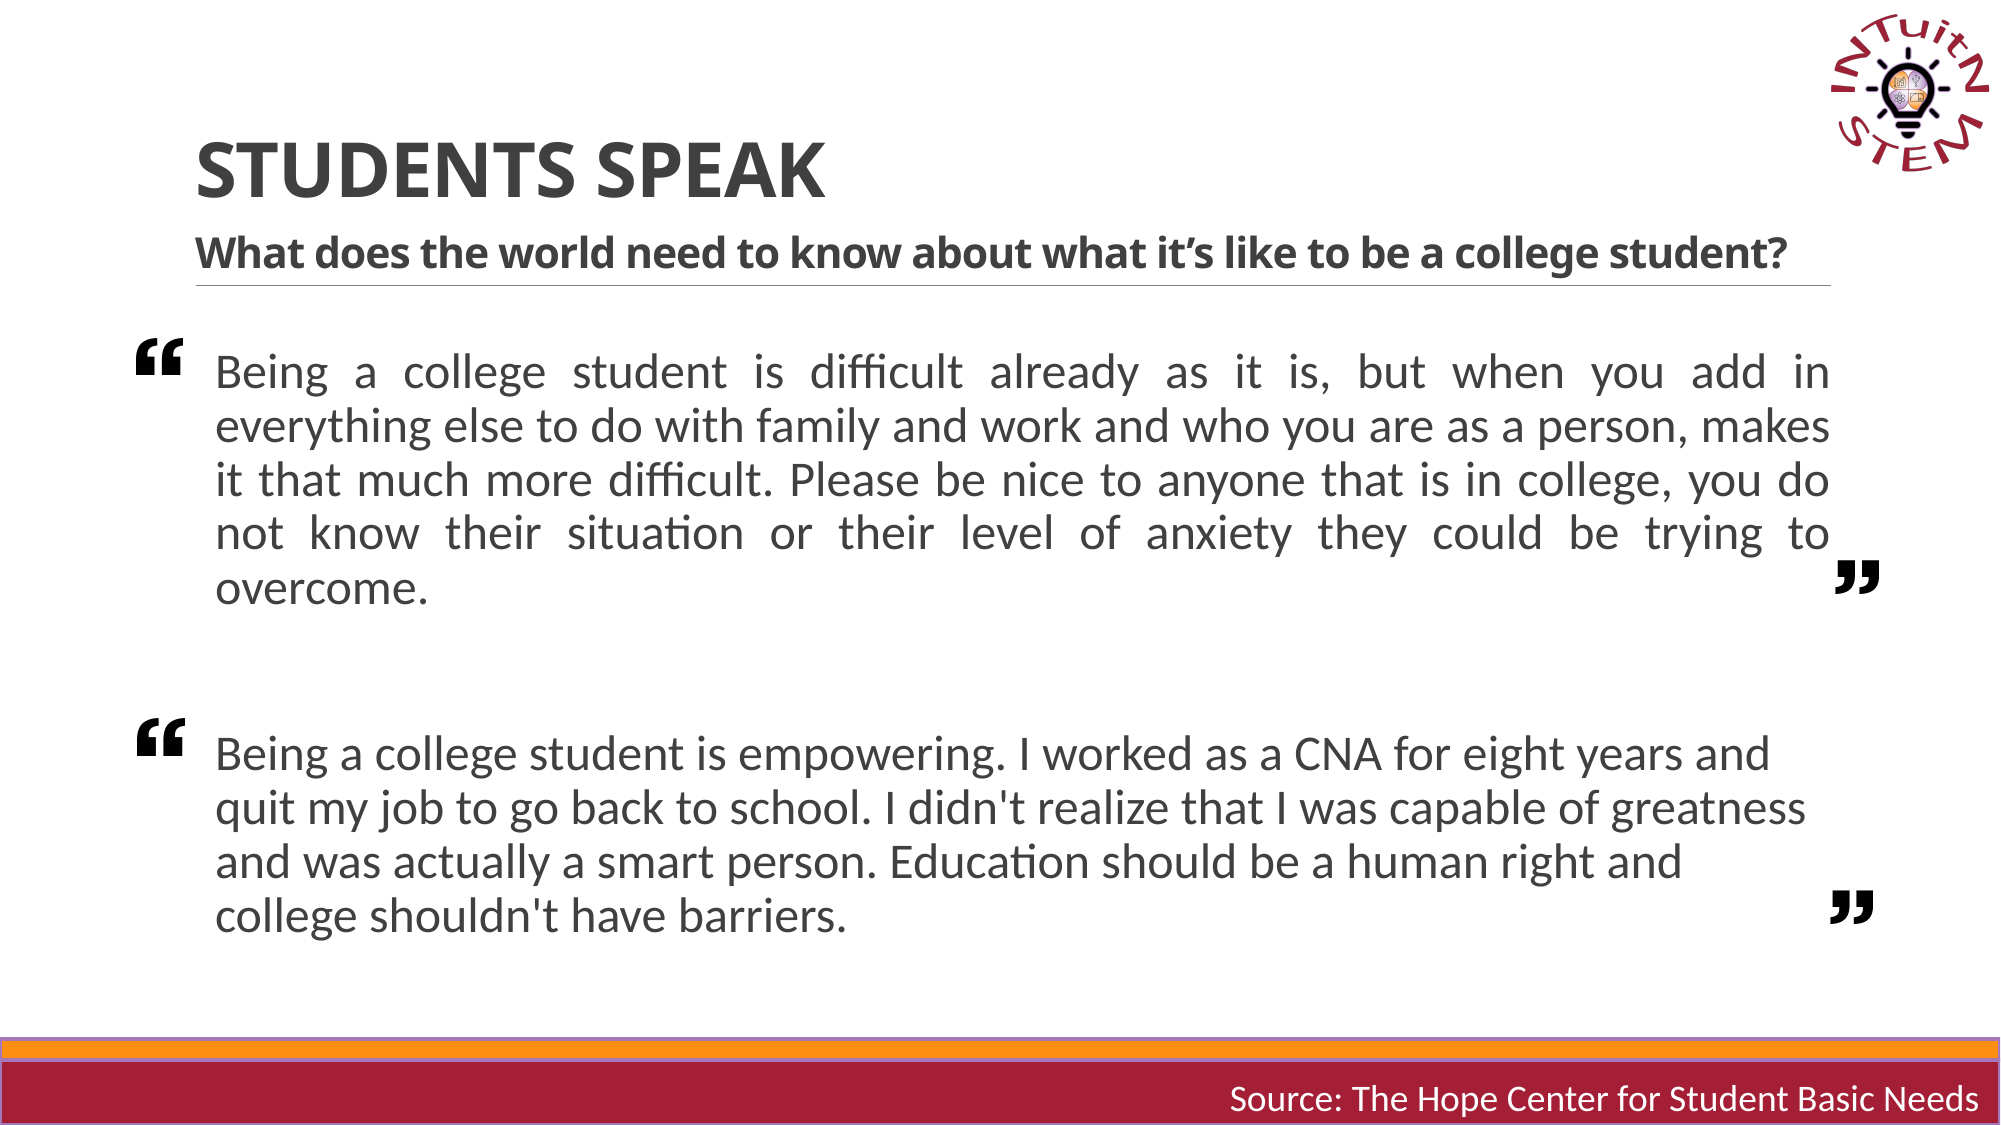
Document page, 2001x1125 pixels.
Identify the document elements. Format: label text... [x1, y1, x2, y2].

picture [1829, 889, 1873, 925]
picture [1835, 560, 1879, 595]
text_box Source: The Hope Center for Student Basic Needs [1215, 1066, 1996, 1125]
picture [137, 718, 185, 756]
title STUDENTS SPEAK What does the world need to know about what it’s like to be a college student? [180, 47, 1830, 285]
picture [1819, 2, 2000, 183]
picture [135, 337, 184, 376]
text_box Being a college student is difficult already as it is, but when you add in everything else to do with family and work and who you are as a person, makes it that much more difficult. Please be nice to anyone that is in college, you do not know their situation or their level of anxiety they could be trying to overcome. Being a college student is empowering. I worked as a CNA for eight years and quit my job to go back to school. I didn't realize that I was capable of greatness and was actually a smart person. Education should be a human right and college shouldn't have barriers. [200, 337, 1847, 998]
